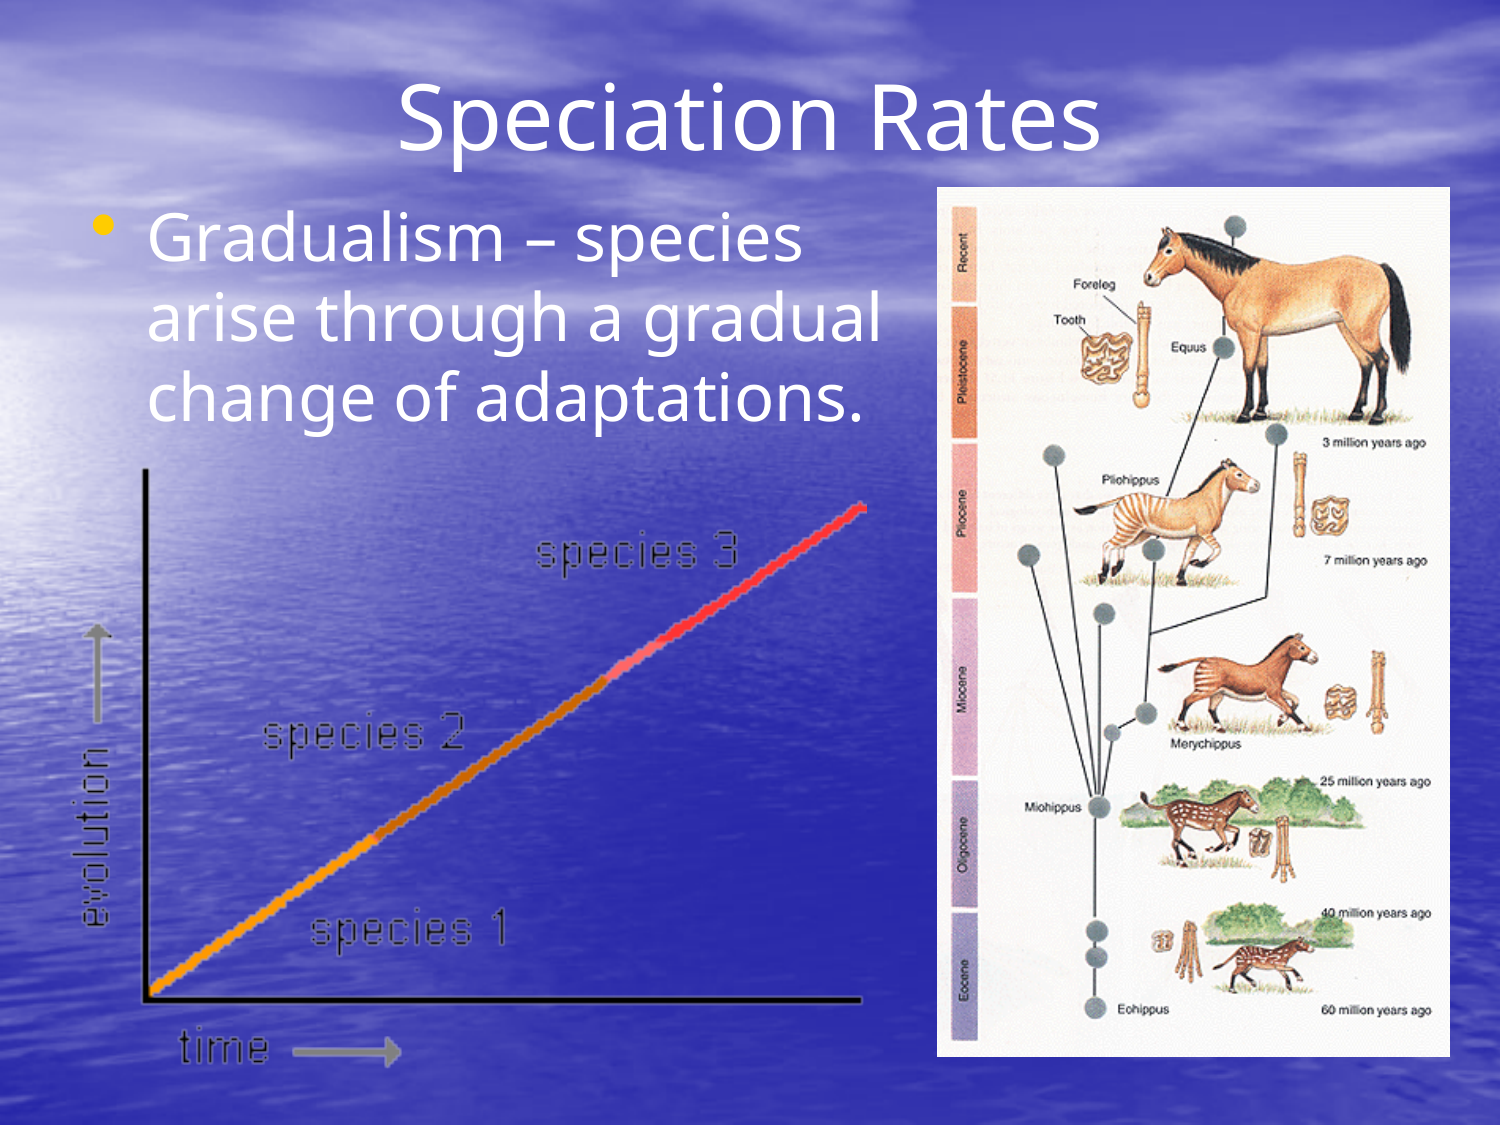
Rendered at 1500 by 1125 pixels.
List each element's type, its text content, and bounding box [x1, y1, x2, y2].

picture [937, 187, 1451, 1057]
picture [62, 462, 868, 1072]
list Gradualism – species arise through a gradual change of adaptations. [74, 187, 935, 388]
title Speciation Rates [74, 0, 1426, 187]
